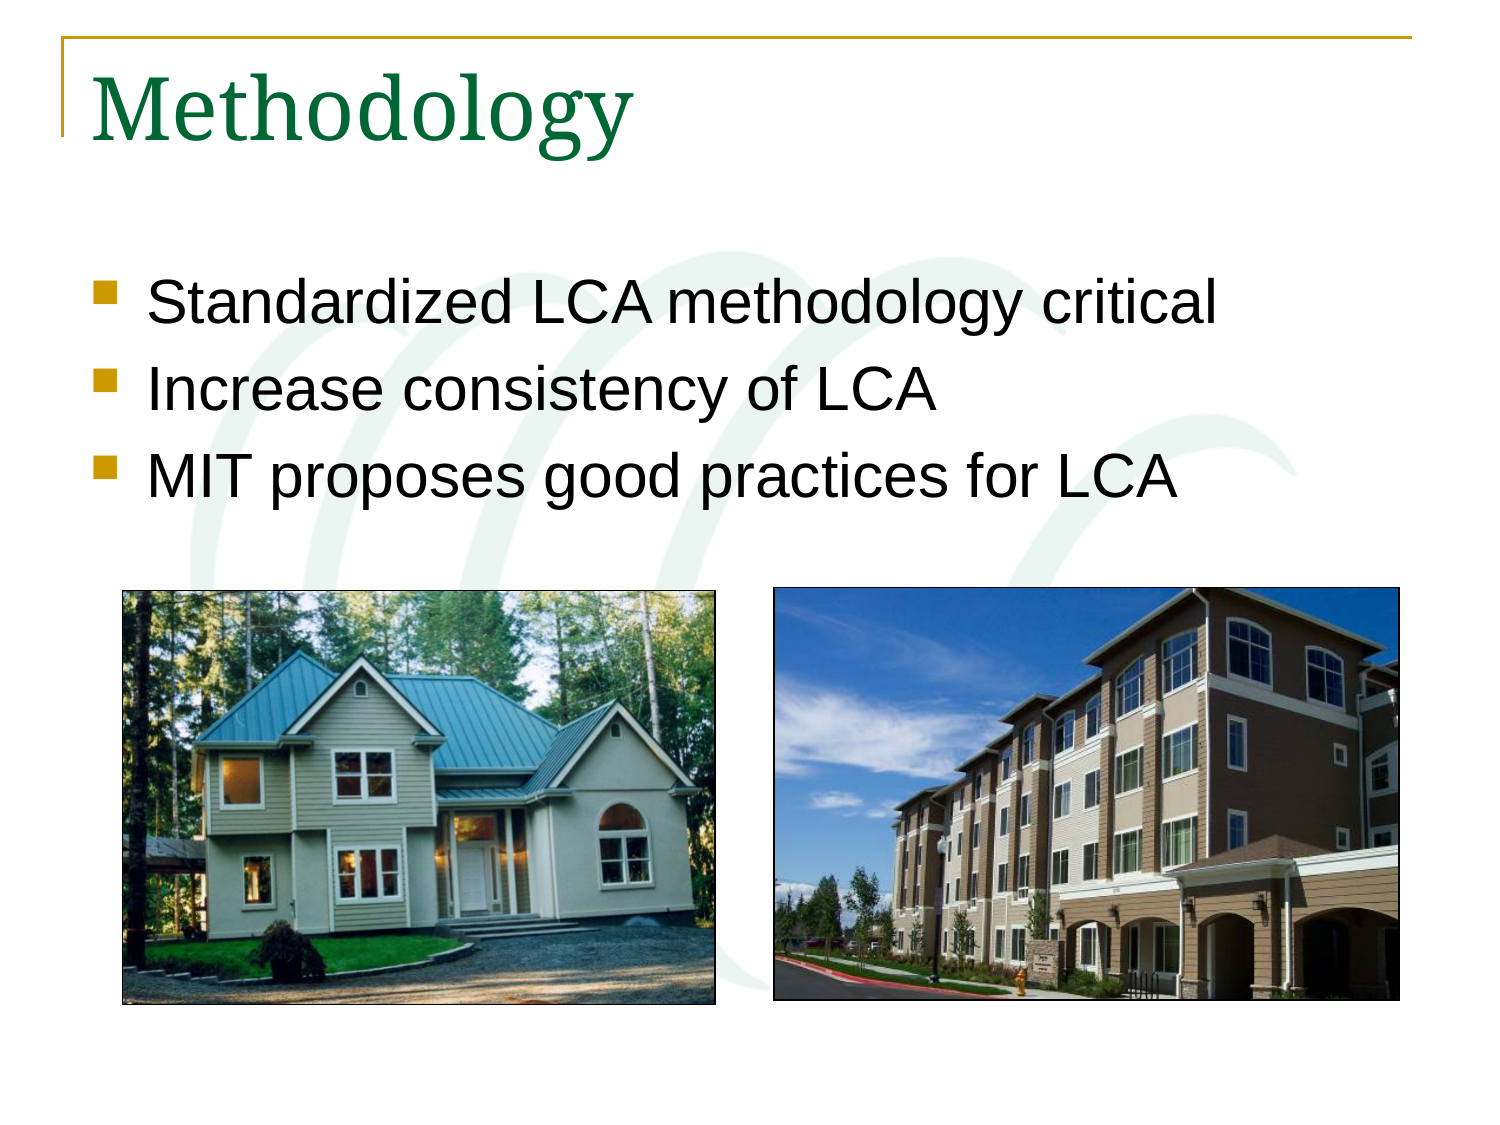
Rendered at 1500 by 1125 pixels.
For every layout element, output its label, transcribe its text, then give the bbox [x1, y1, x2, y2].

picture [774, 588, 1399, 1000]
title Methodology [74, 45, 1426, 233]
picture [122, 591, 715, 1005]
list Standardized LCA methodology critical Increase consistency of LCA MIT proposes good practices for LCA [74, 252, 1426, 997]
